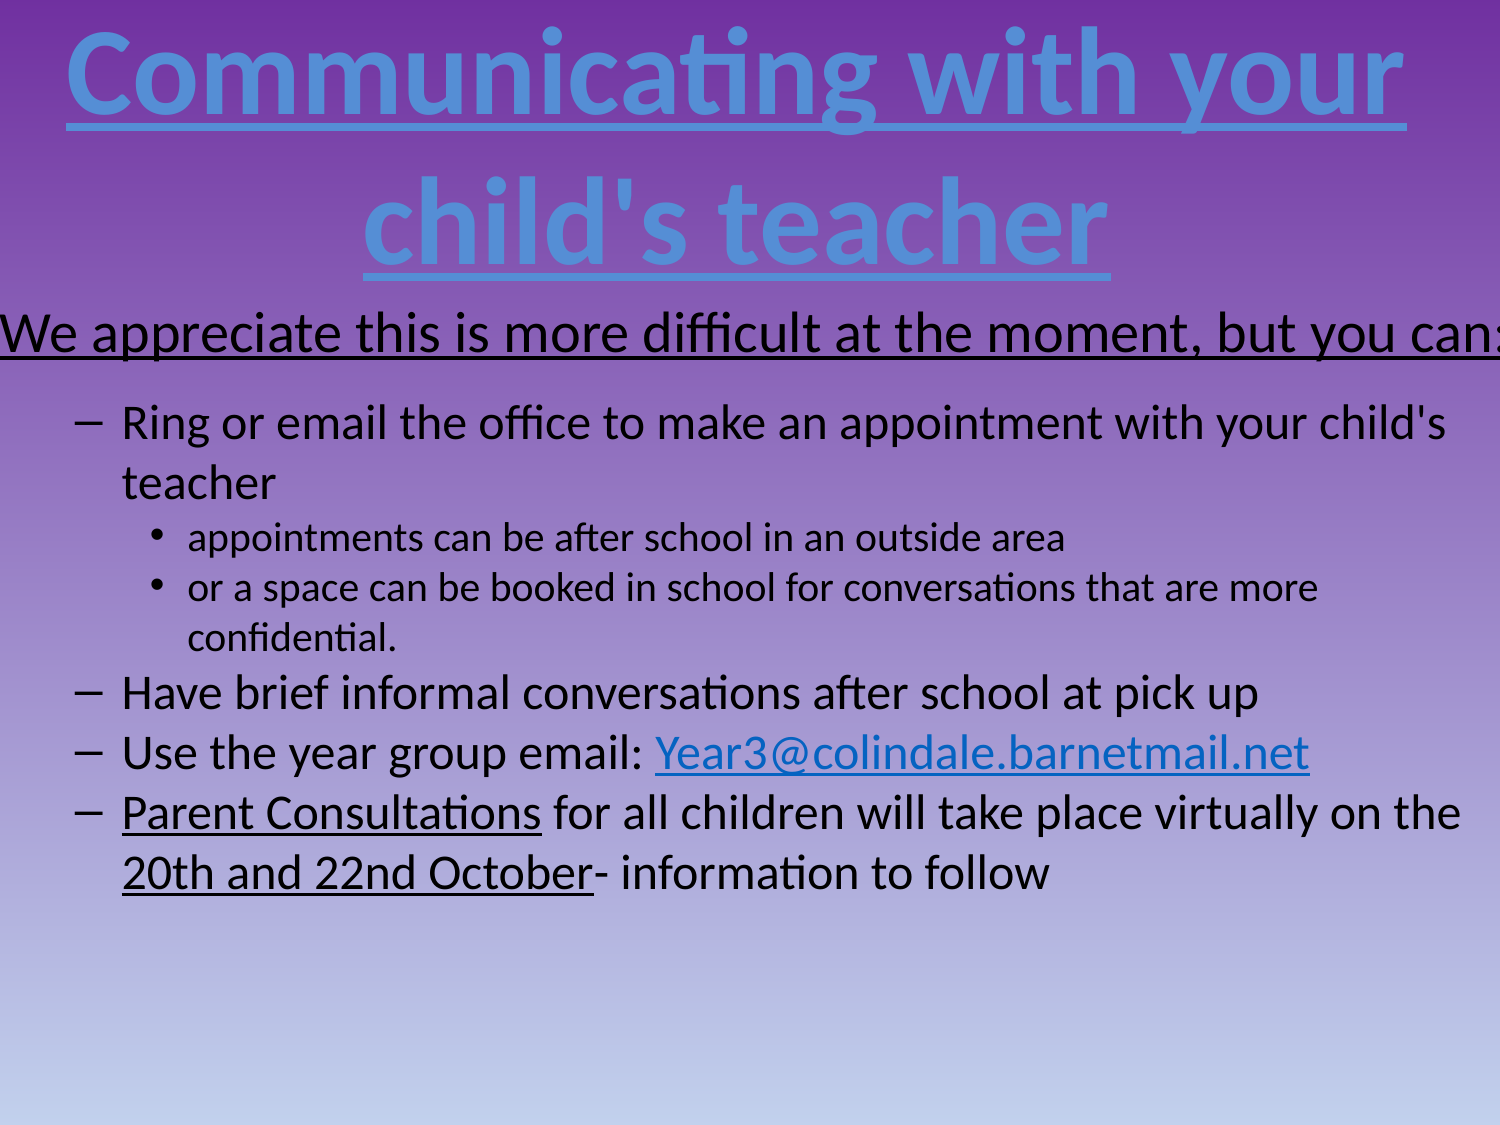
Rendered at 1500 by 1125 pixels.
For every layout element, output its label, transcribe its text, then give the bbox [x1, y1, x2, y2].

list We appreciate this is more difficult at the moment, but you can: Ring or email the office to make an appointment with your child's teacher appointments can be after school in an outside area or a space can be booked in school for conversations that are more confidential. Have brief informal conversations after school at pick up Use the year group email: Year3@colindale.barnetmail.net Parent Consultations for all children will take place virtually on the 20th and 22nd October- information to follow [0, 286, 1500, 1125]
title Communicating with your child's teacher [12, 0, 1462, 298]
